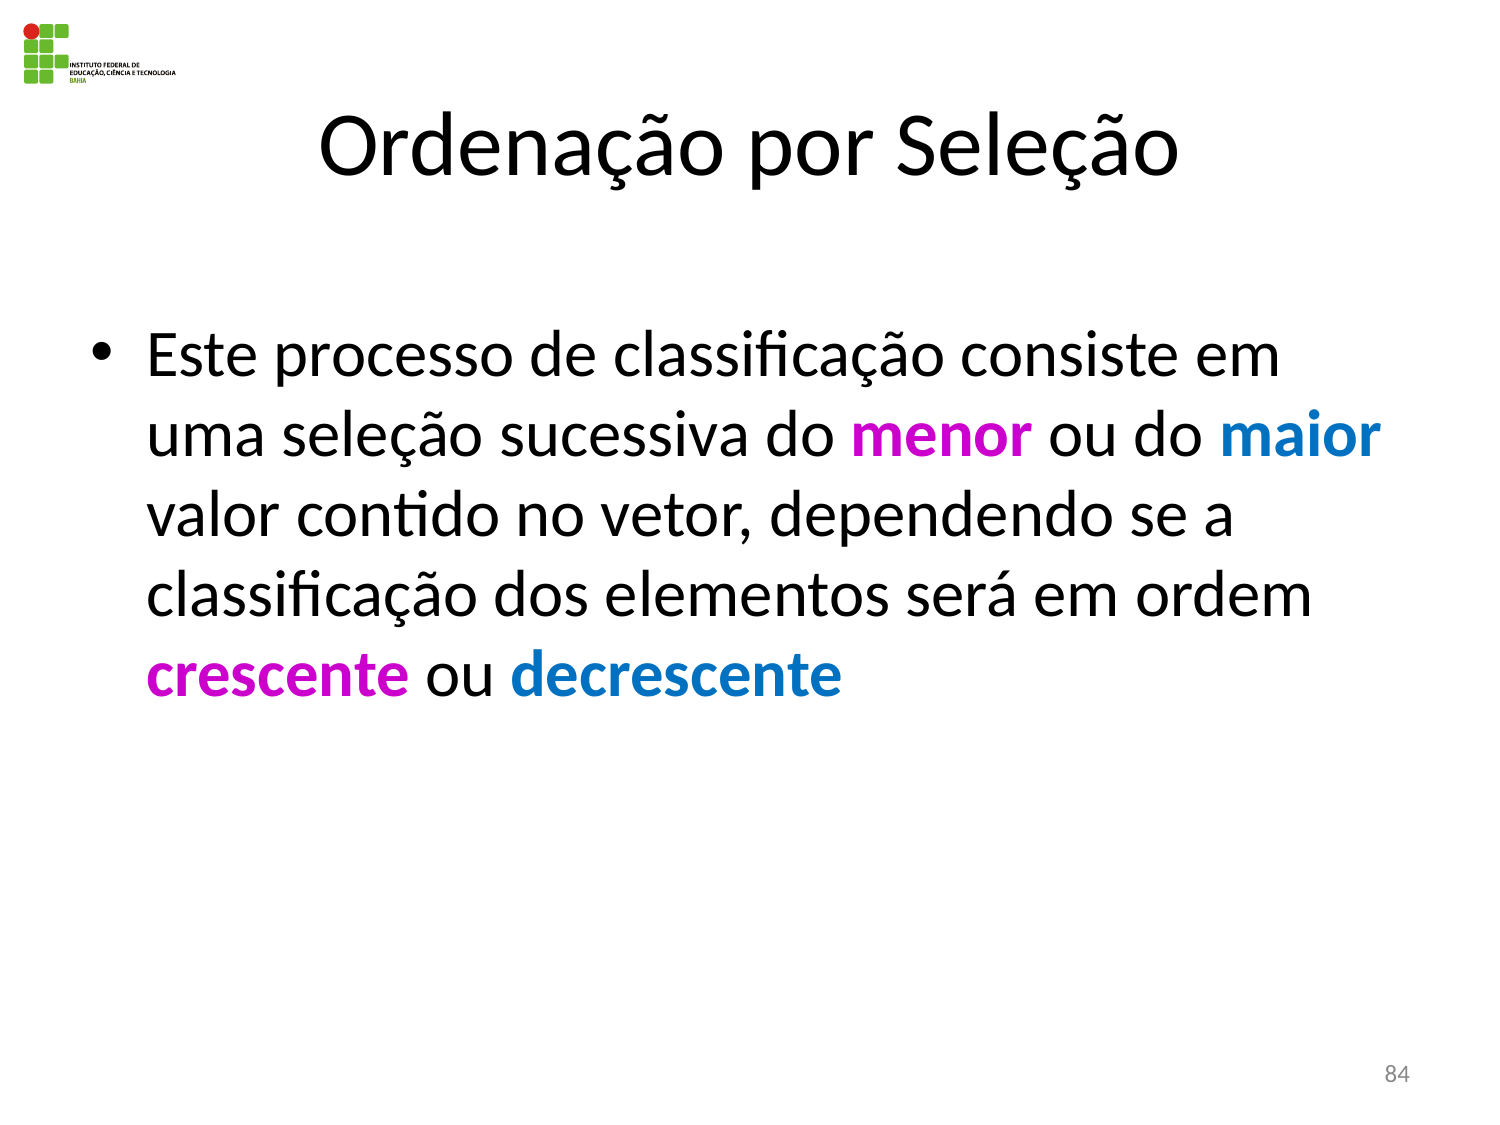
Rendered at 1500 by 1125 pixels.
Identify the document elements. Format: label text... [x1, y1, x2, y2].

title Ordenação por Seleção [75, 45, 1425, 233]
list Este processo de classificação consiste em uma seleção sucessiva do menor ou do maior valor contido no vetor, dependendo se a classificação dos elementos será em ordem crescente ou decrescente [75, 302, 1425, 1005]
slide_number 84 [1074, 1042, 1425, 1103]
